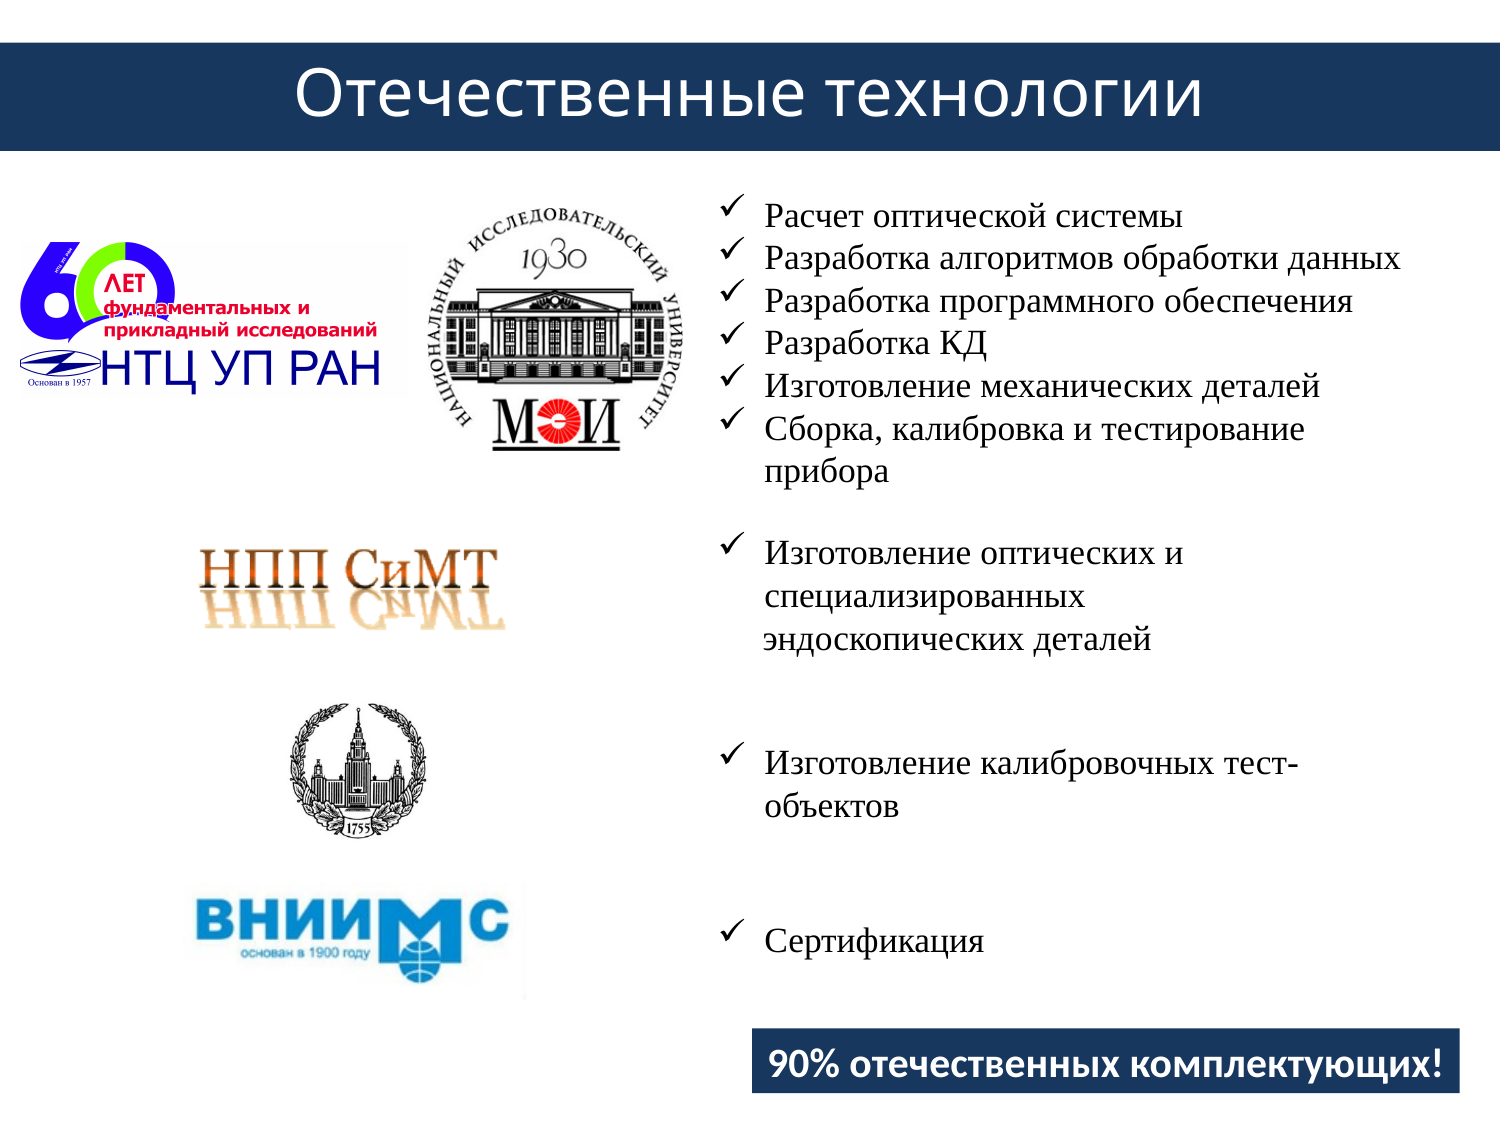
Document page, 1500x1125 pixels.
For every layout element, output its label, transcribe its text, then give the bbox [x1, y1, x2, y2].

text_box Расчет оптической системы Разработка алгоритмов обработки данных Разработка программного обеспечения Разработка КД Изготовление механических деталей Сборка, калибровка и тестирование прибора Изготовление оптических и специализированных эндоскопических деталей Изготовление калибровочных тест-объектов Сертификация [702, 184, 1436, 967]
picture [182, 883, 528, 1000]
text_box 90% отечественных комплектующих! [752, 1028, 1460, 1094]
text_box [0, 41, 1500, 153]
picture [20, 242, 408, 398]
picture [427, 207, 684, 451]
picture [192, 538, 514, 637]
text_box Отечественные технологии [194, 42, 1306, 138]
picture [277, 693, 432, 847]
